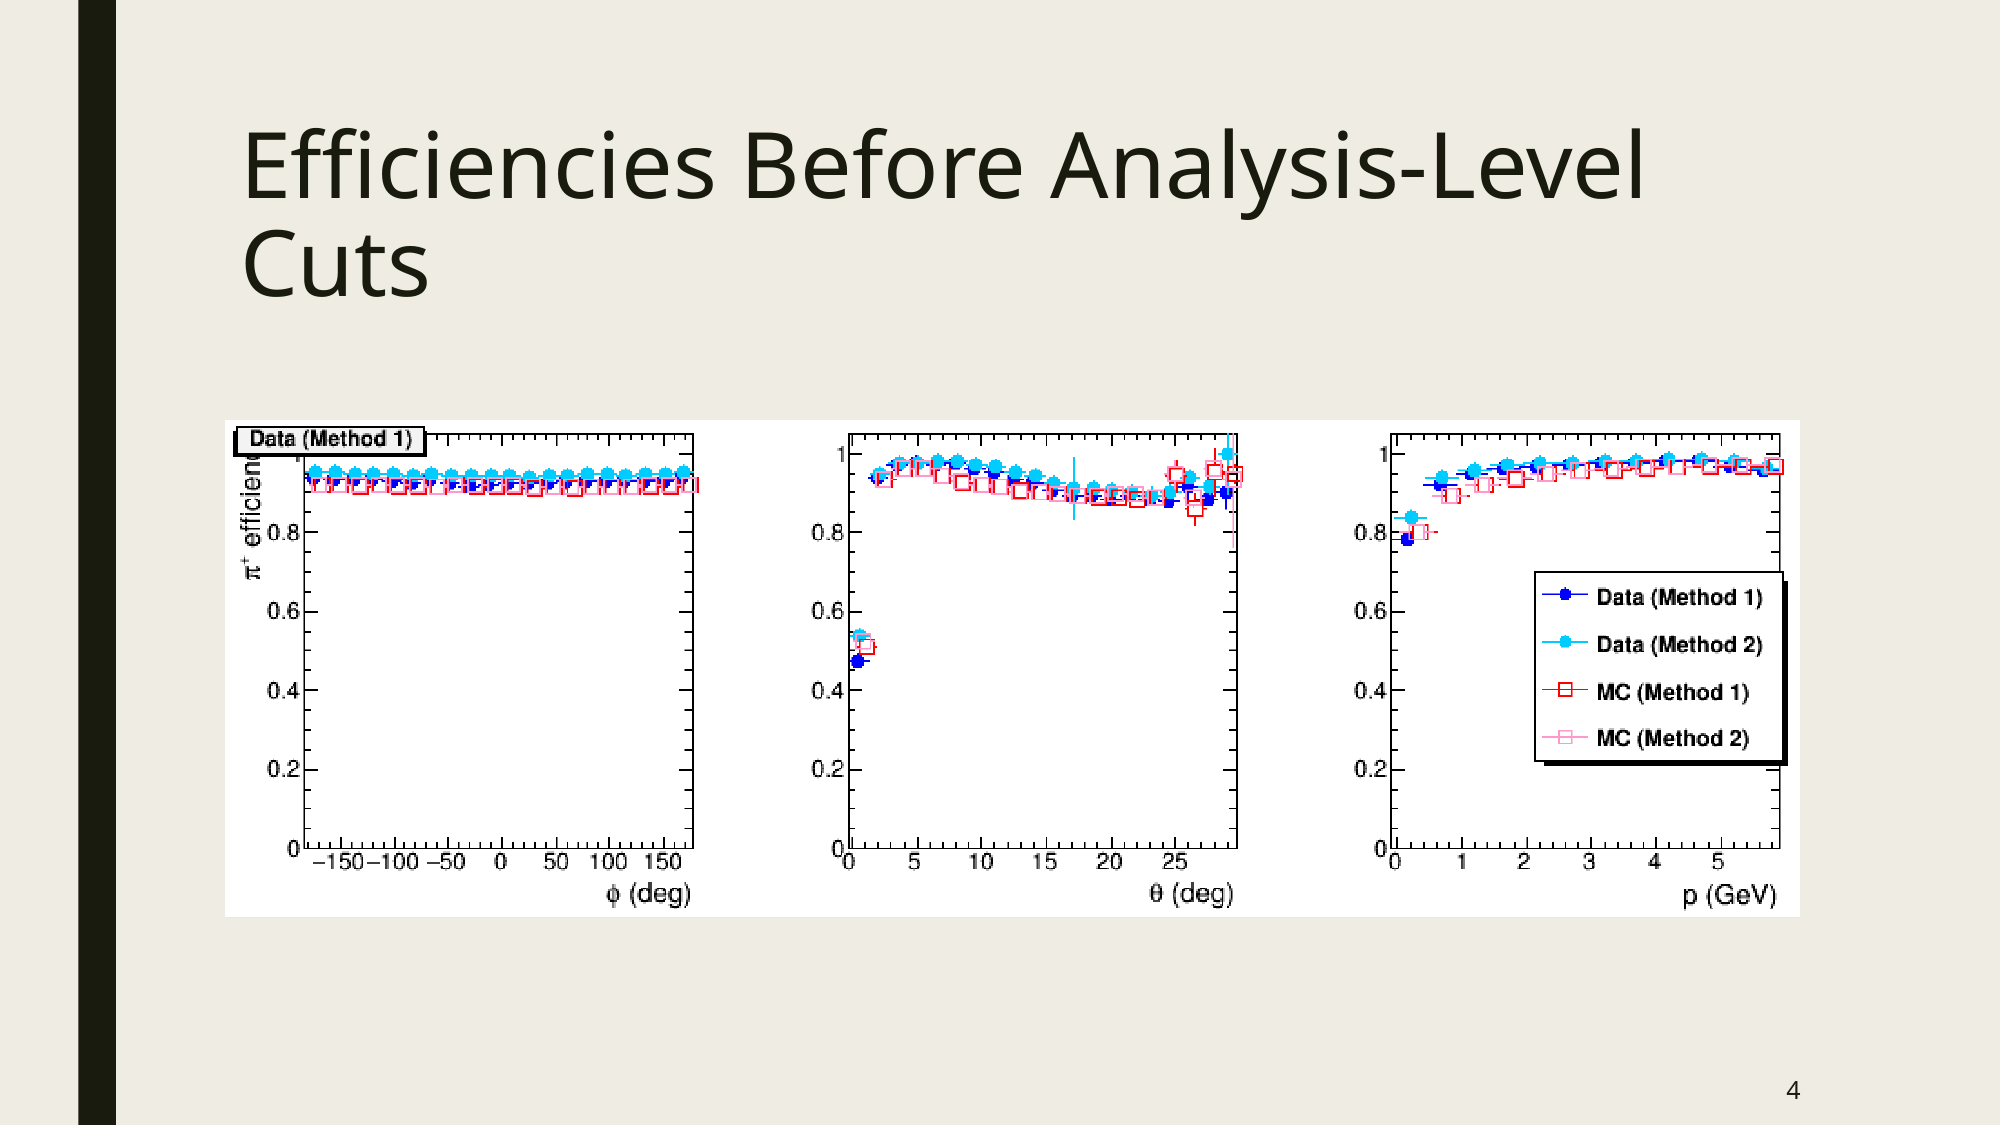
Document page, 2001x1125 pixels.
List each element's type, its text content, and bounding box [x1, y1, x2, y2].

slide_number 4 [1553, 1058, 1816, 1125]
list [224, 420, 1800, 918]
picture [1534, 571, 1788, 766]
title Efficiencies Before Analysis-Level Cuts [225, 112, 1800, 357]
